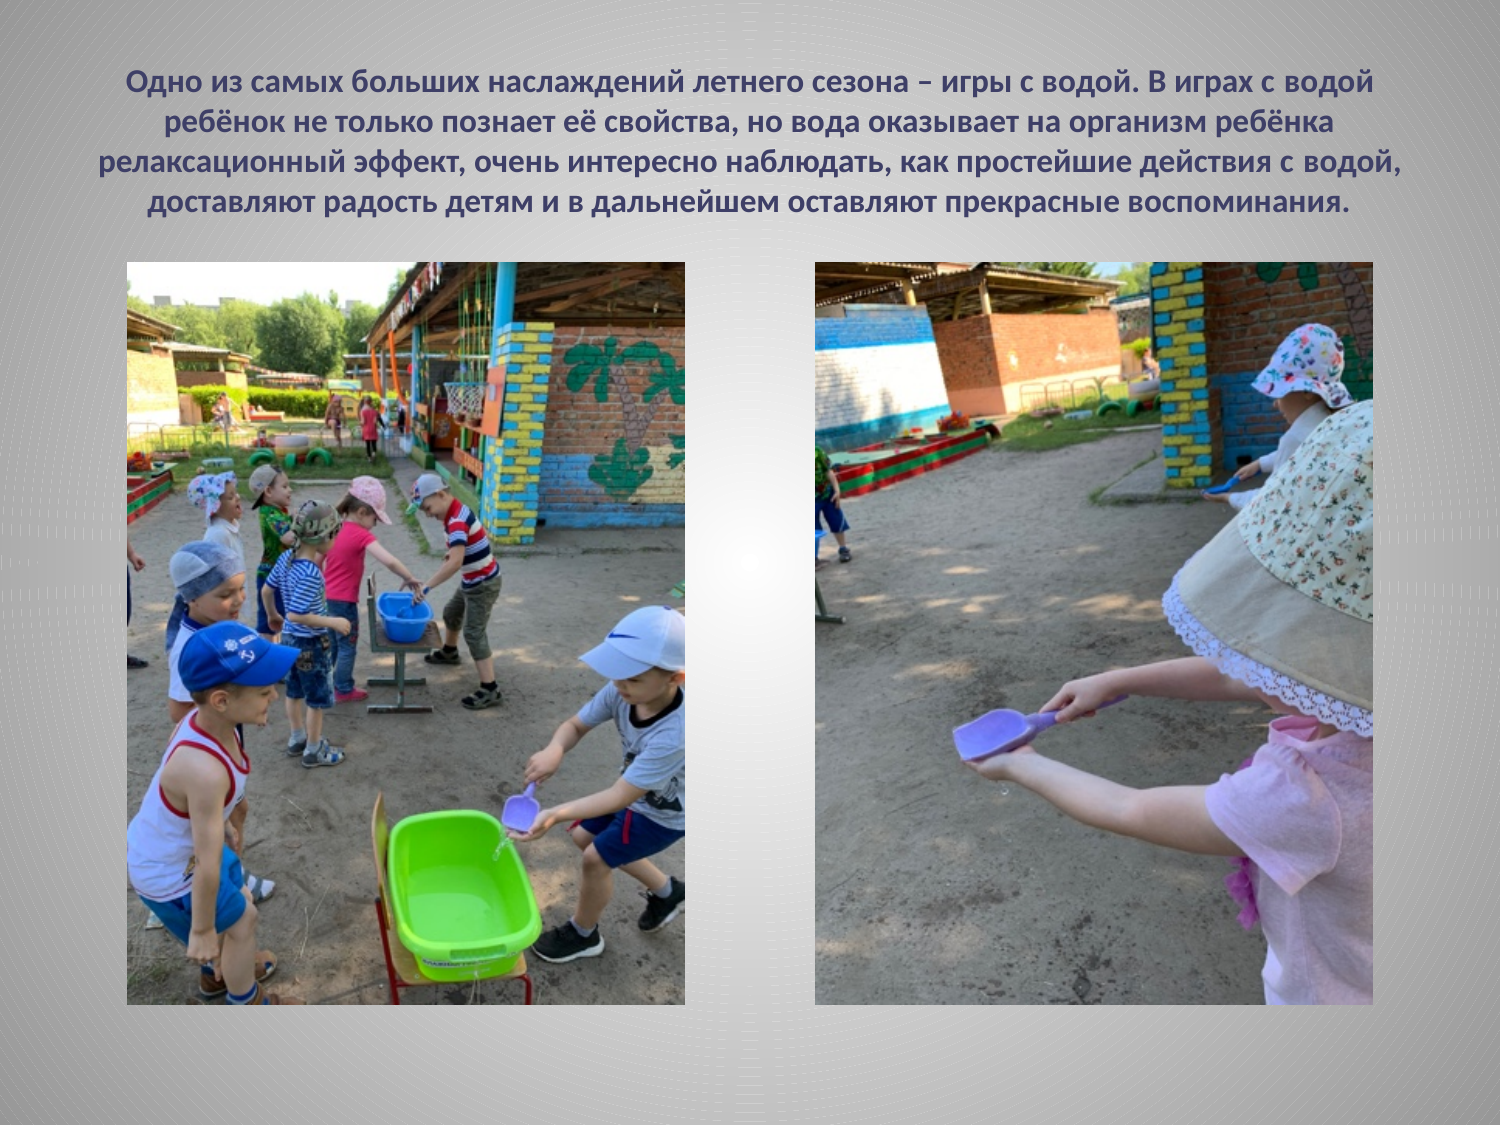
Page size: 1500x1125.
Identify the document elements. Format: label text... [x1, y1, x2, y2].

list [815, 262, 1373, 1006]
title Одно из самых больших наслаждений летнего сезона – игры с водой. В играх с водой ребёнок не только познает её свойства, но вода оказывает на организм ребёнка релаксационный эффект, очень интересно наблюдать, как простейшие действия с водой, доставляют радость детям и в дальнейшем оставляют прекрасные воспоминания. [75, 45, 1425, 233]
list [127, 262, 685, 1006]
